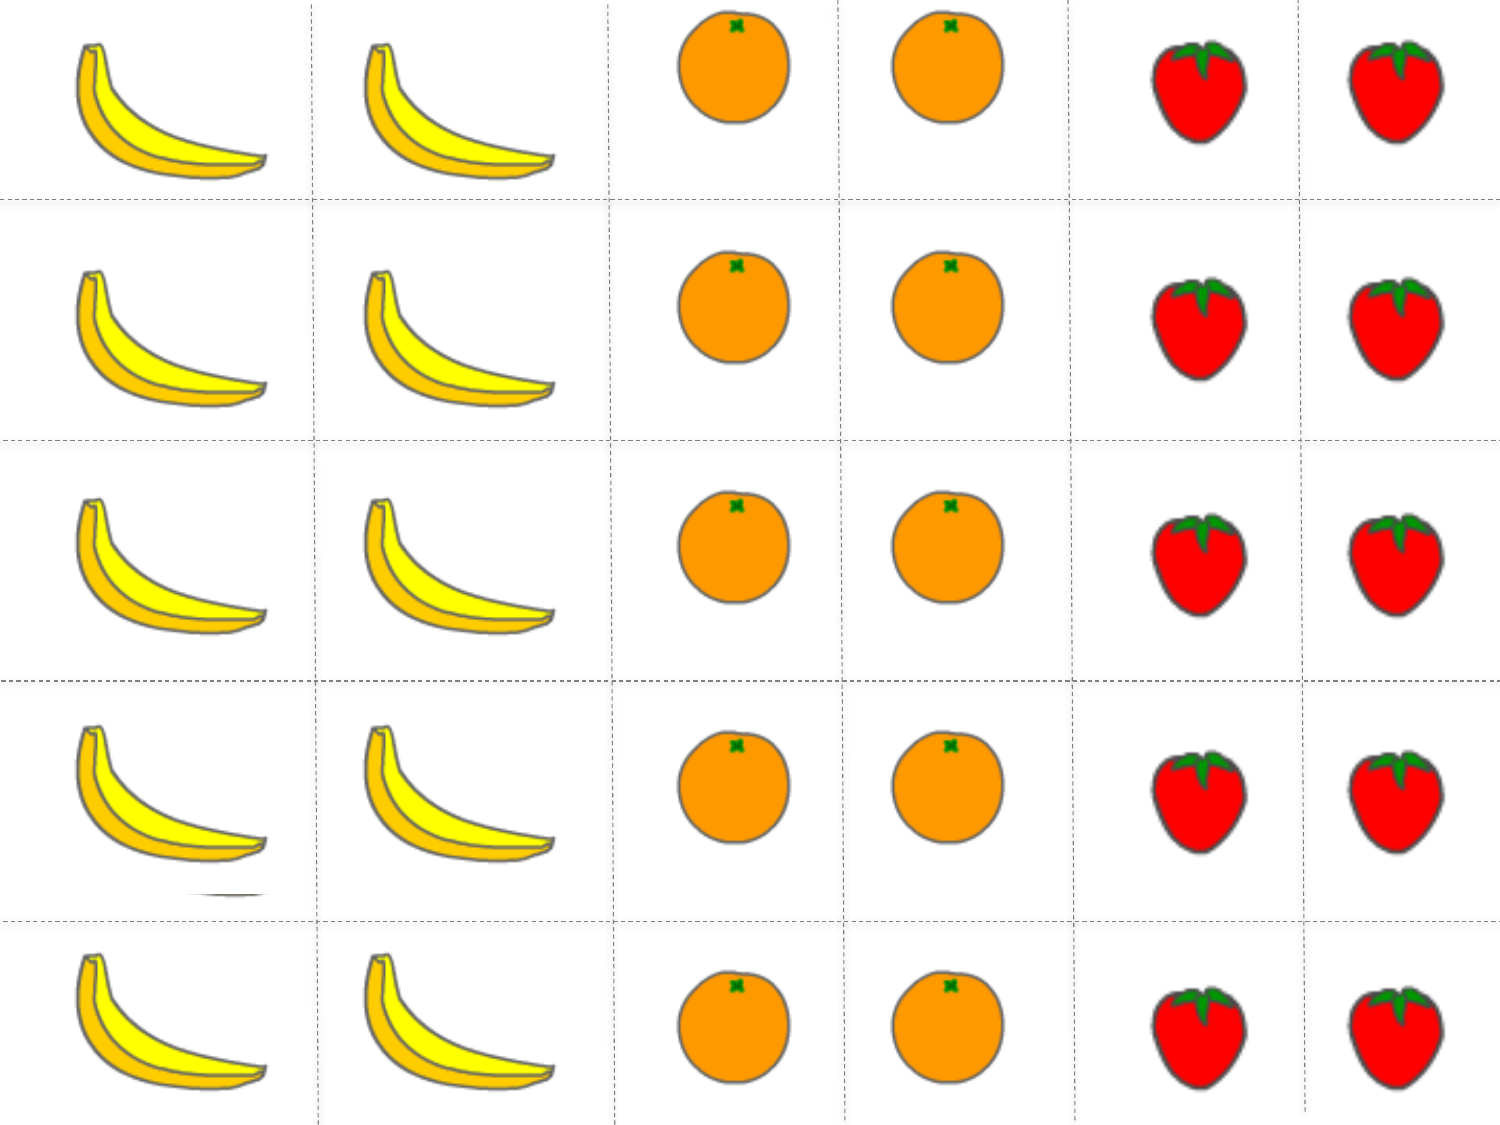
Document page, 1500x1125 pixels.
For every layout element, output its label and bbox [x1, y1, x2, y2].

text_box [837, 209, 846, 439]
text_box [324, 690, 597, 921]
text_box [851, 931, 1022, 1096]
text_box [1133, 931, 1460, 1125]
text_box [607, 690, 615, 921]
text_box [837, 931, 846, 1122]
text_box [1067, 209, 1076, 439]
text_box [607, 931, 615, 1125]
text_box [1067, 0, 1076, 199]
text_box [1297, 449, 1306, 680]
text_box [27, 690, 305, 921]
text_box [1310, 690, 1460, 921]
text_box [1310, 449, 1460, 680]
text_box [1310, 4, 1460, 199]
text_box [607, 4, 615, 199]
text_box [837, 449, 846, 680]
text_box [667, 209, 832, 439]
text_box [1297, 690, 1306, 921]
text_box [1133, 690, 1292, 921]
text_box [27, 16, 305, 199]
text_box [848, 0, 1022, 199]
text_box [311, 4, 319, 199]
text_box [324, 209, 597, 439]
text_box [311, 209, 319, 439]
text_box [324, 16, 597, 199]
text_box [1067, 931, 1076, 1122]
text_box [837, 690, 846, 921]
text_box [311, 931, 319, 1125]
text_box [1297, 0, 1306, 199]
text_box [1133, 209, 1292, 439]
text_box [1297, 931, 1306, 1113]
text_box [1067, 690, 1076, 921]
text_box [851, 209, 1022, 439]
text_box [1067, 449, 1076, 680]
text_box [667, 0, 835, 199]
text_box [324, 931, 597, 1122]
text_box [607, 209, 615, 439]
text_box [27, 931, 305, 1122]
text_box [851, 690, 1022, 921]
text_box [851, 449, 1022, 680]
text_box [1297, 209, 1306, 439]
text_box [311, 690, 319, 921]
text_box [1133, 449, 1292, 680]
text_box [27, 449, 305, 680]
text_box [1133, 4, 1292, 199]
text_box [667, 931, 832, 1096]
text_box [607, 449, 615, 680]
text_box [27, 209, 305, 439]
text_box [667, 690, 832, 921]
text_box [324, 449, 597, 680]
text_box [1310, 209, 1460, 439]
text_box [667, 449, 832, 680]
text_box [311, 449, 319, 680]
text_box [837, 0, 846, 199]
